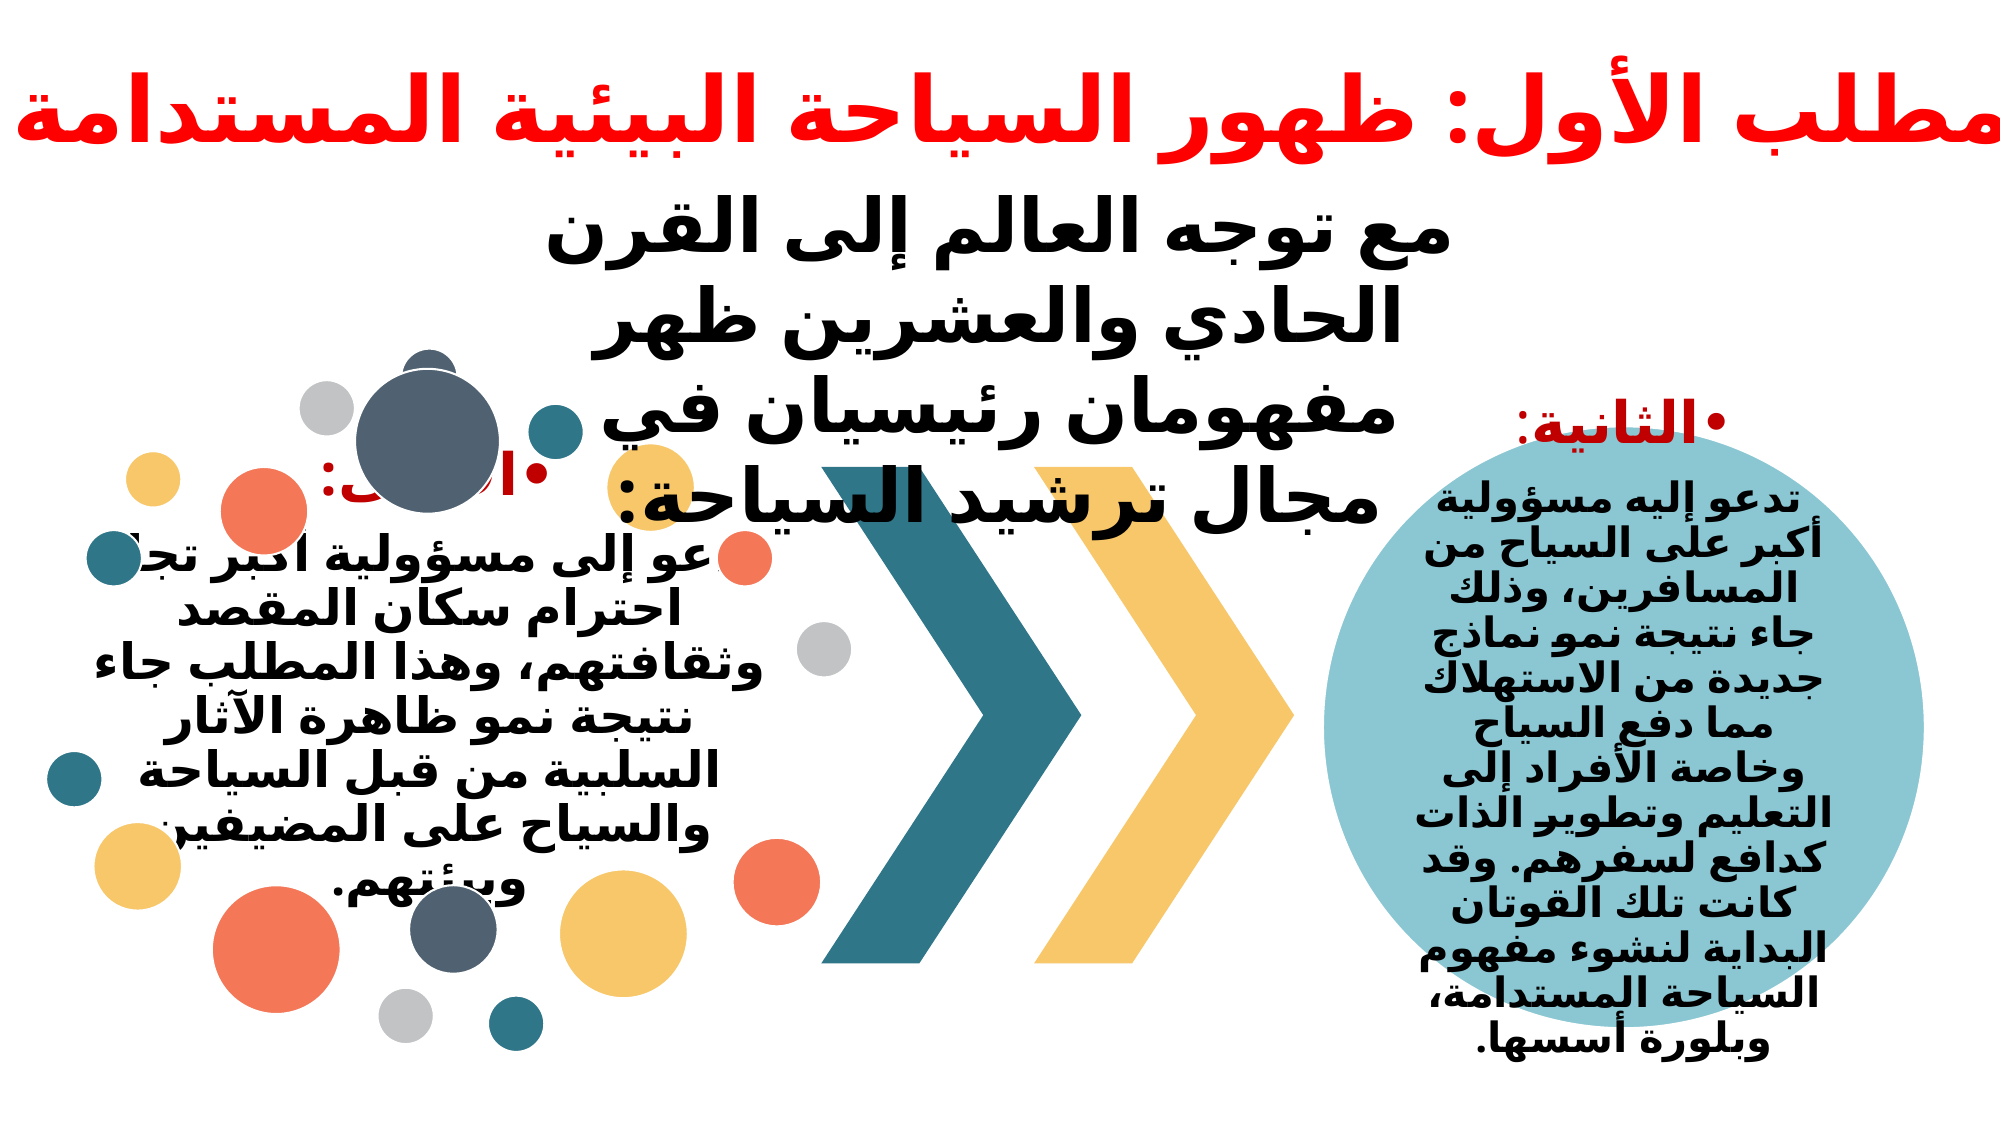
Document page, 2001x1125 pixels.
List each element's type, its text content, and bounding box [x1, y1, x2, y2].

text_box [38, 331, 1962, 1069]
text_box مع توجه العالم إلى القرن الحادي والعشرين ظهر مفهومان رئيسيان في مجال ترشيد السياحة: [500, 169, 1500, 331]
text_box المطلب الأول: ظهور السياحة البيئية المستدامة [0, 43, 2000, 169]
